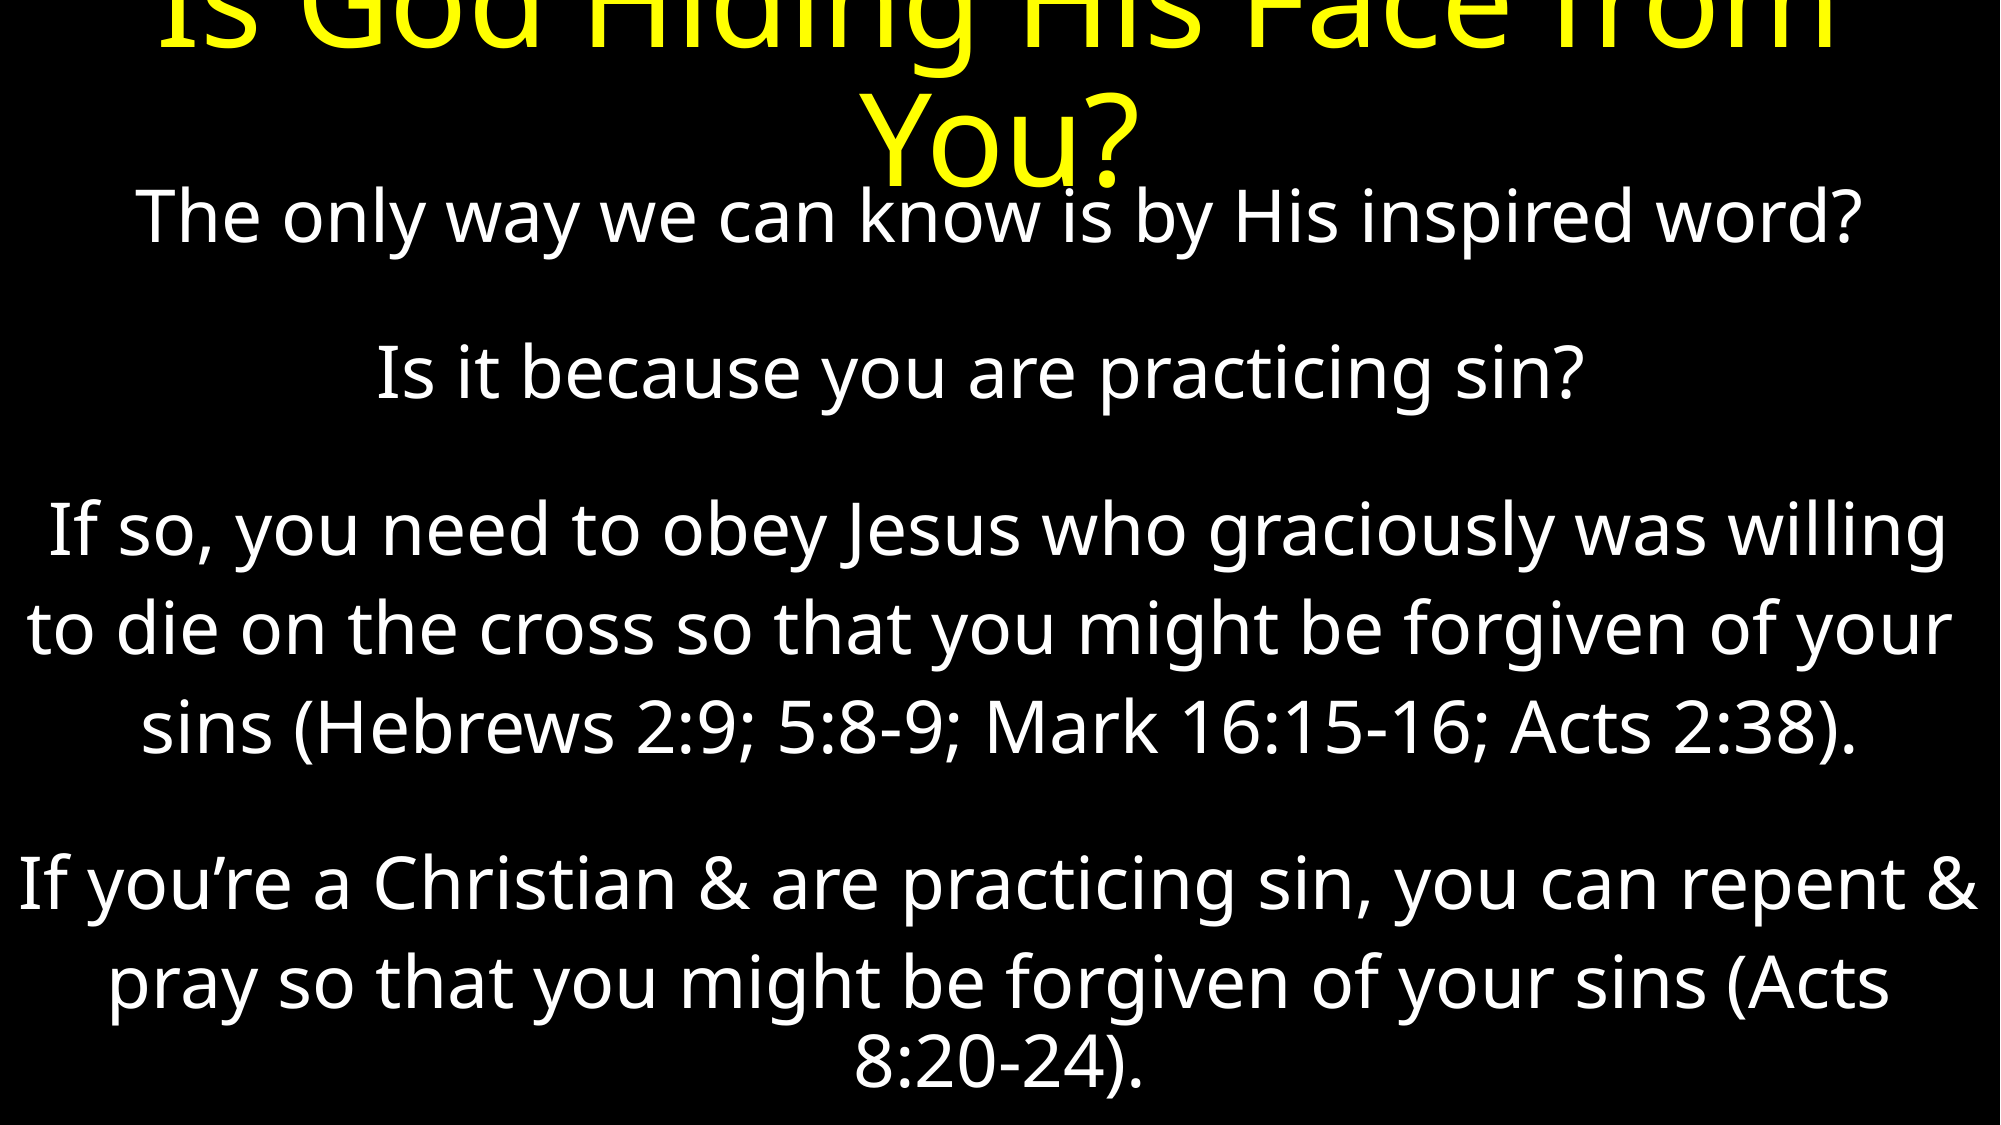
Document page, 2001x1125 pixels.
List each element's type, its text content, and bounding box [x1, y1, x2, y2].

title Is God Hiding His Face from You? [0, 0, 2000, 150]
list The only way we can know is by His inspired word? Is it because you are practicing sin? If so, you need to obey Jesus who graciously was willing to die on the cross so that you might be forgiven of your sins (Hebrews 2:9; 5:8-9; Mark 16:15-16; Acts 2:38). If you’re a Christian & are practicing sin, you can repent & pray so that you might be forgiven of your sins (Acts 8:20-24). [0, 171, 2000, 1125]
